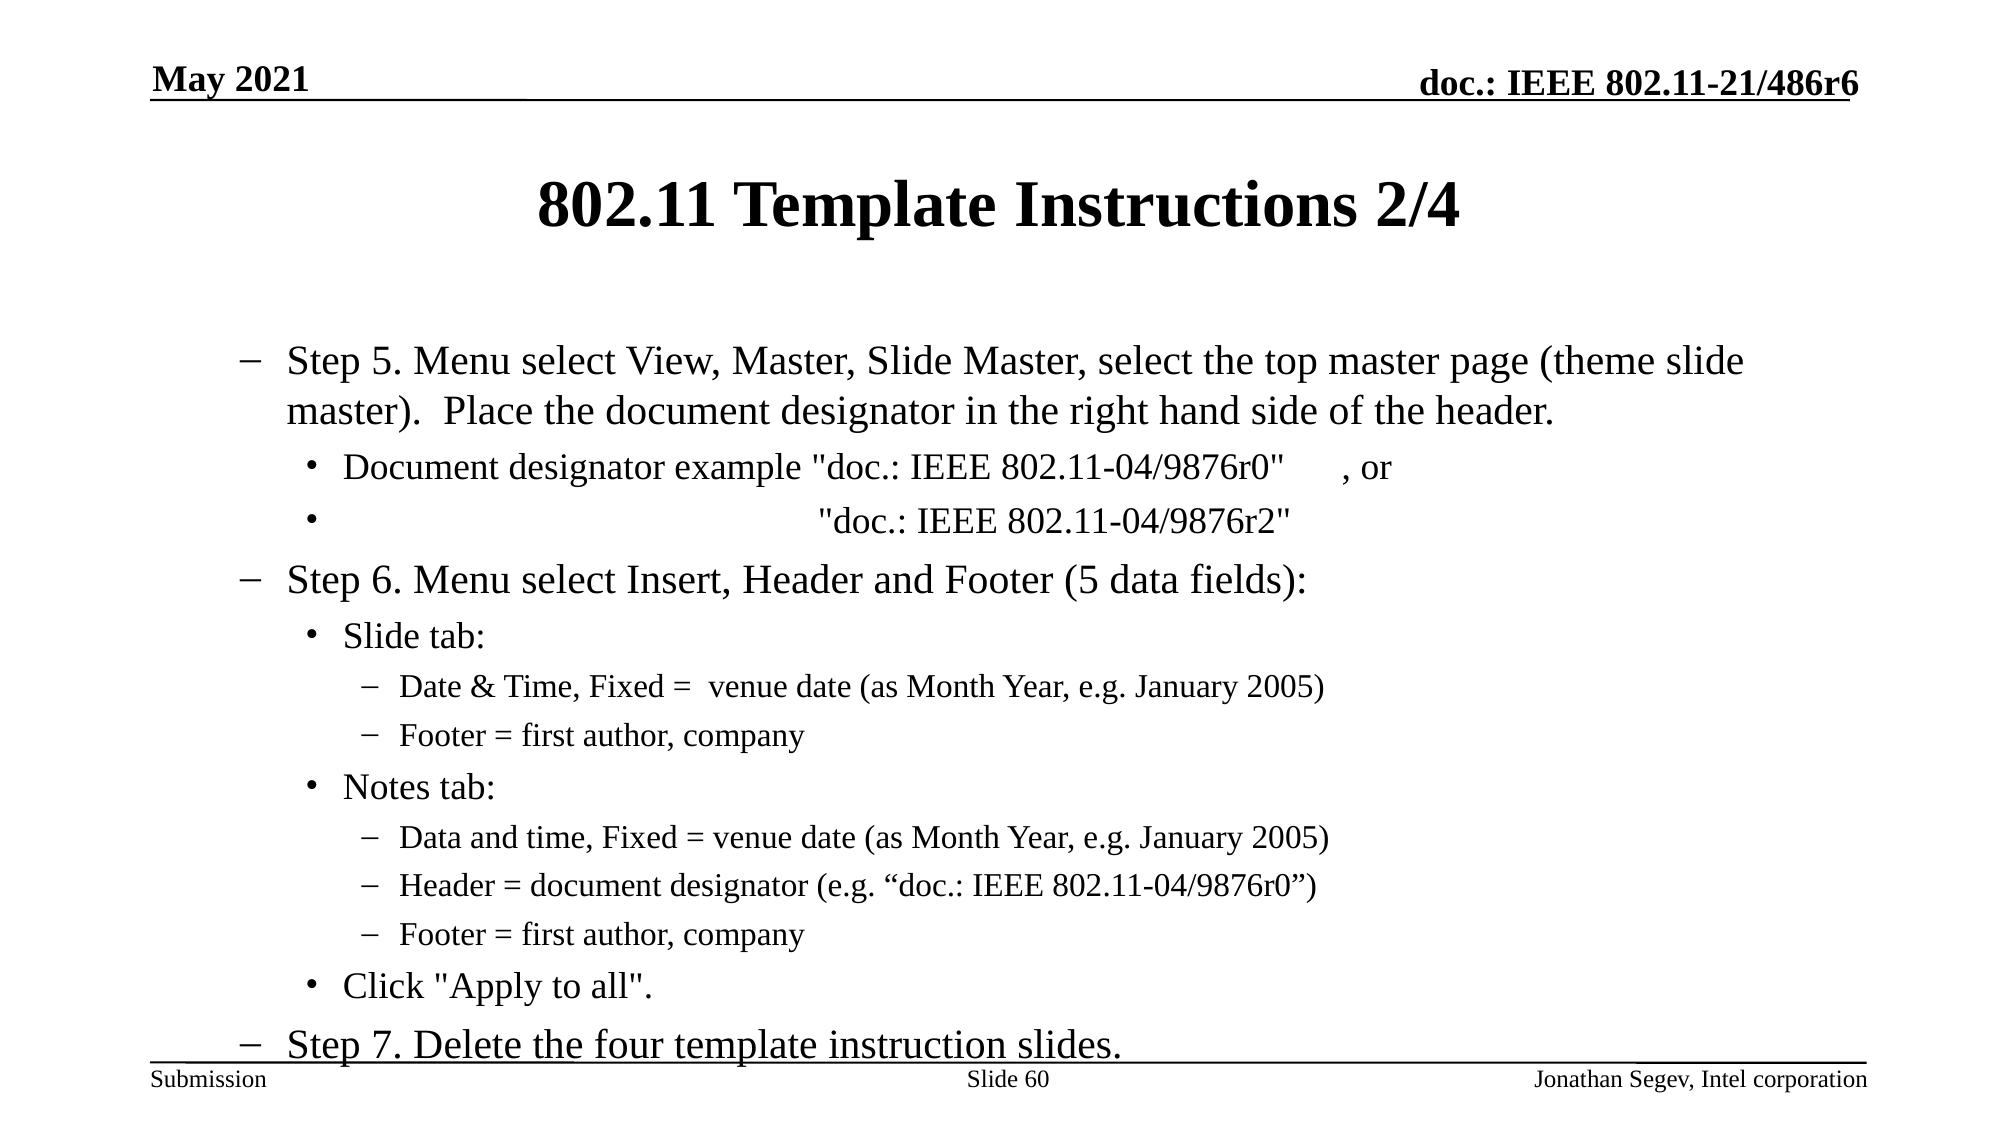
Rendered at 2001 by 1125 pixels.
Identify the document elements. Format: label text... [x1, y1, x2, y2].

list Step 5. Menu select View, Master, Slide Master, select the top master page (theme slide master). Place the document designator in the right hand side of the header. Document designator example "doc.: IEEE 802.11-04/9876r0" , or "doc.: IEEE 802.11-04/9876r2" Step 6. Menu select Insert, Header and Footer (5 data fields): Slide tab: Date & Time, Fixed = venue date (as Month Year, e.g. January 2005) Footer = first author, company Notes tab: Data and time, Fixed = venue date (as Month Year, e.g. January 2005) Header = document designator (e.g. “doc.: IEEE 802.11-04/9876r0”) Footer = first author, company Click "Apply to all". Step 7. Delete the four template instruction slides. [149, 324, 1850, 1000]
title 802.11 Template Instructions 2/4 [149, 112, 1850, 288]
footer Jonathan Segev, Intel corporation [1171, 1061, 1869, 1093]
slide_number Slide 60 [950, 1061, 1067, 1123]
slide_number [152, 54, 563, 100]
